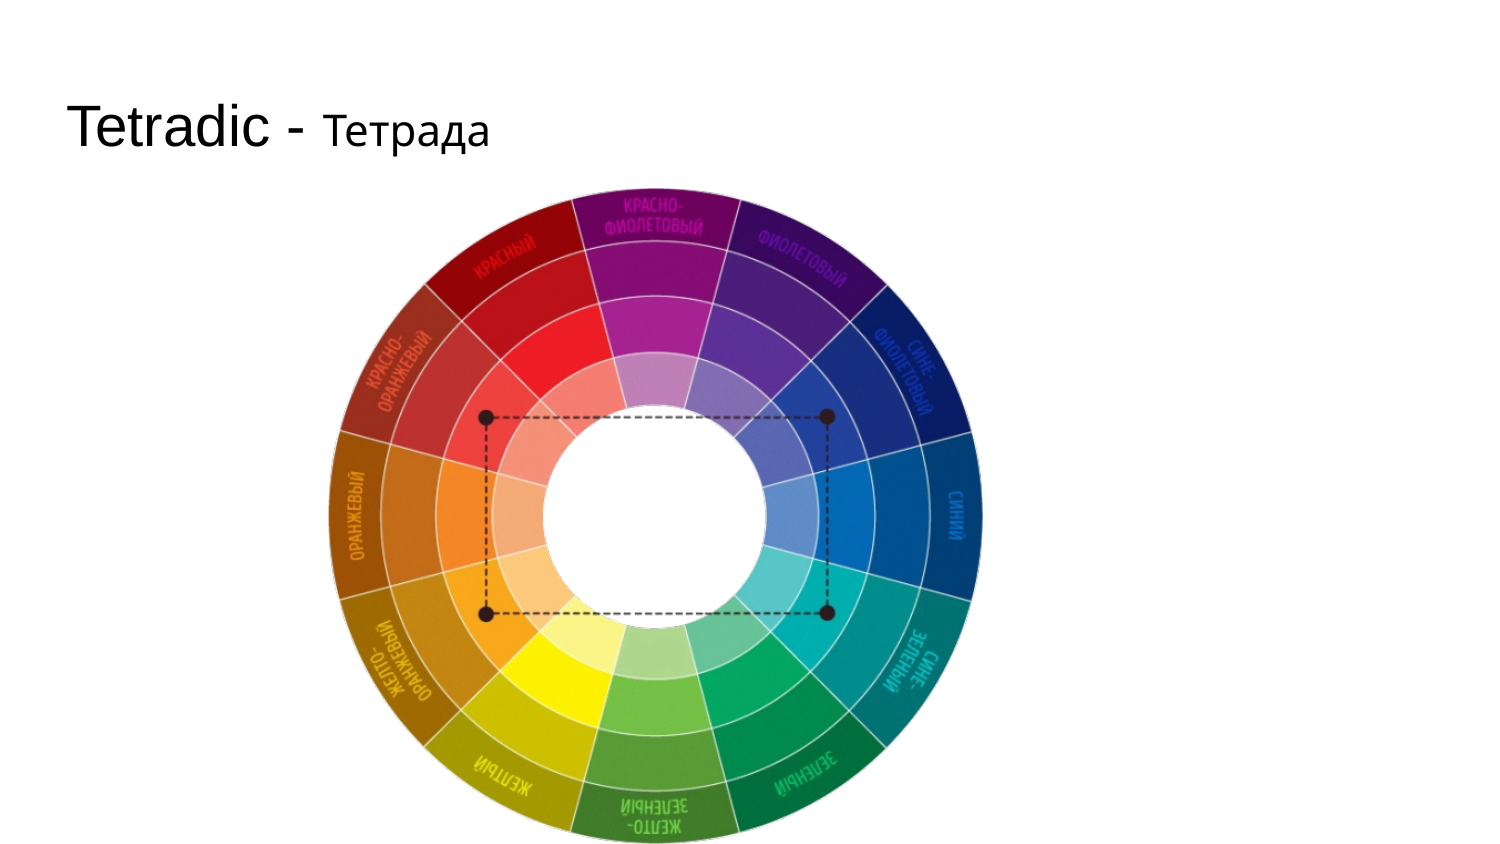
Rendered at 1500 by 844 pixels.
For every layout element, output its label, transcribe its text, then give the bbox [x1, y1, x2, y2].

picture [327, 188, 983, 844]
title Tetradic - Тетрада [51, 72, 1449, 167]
